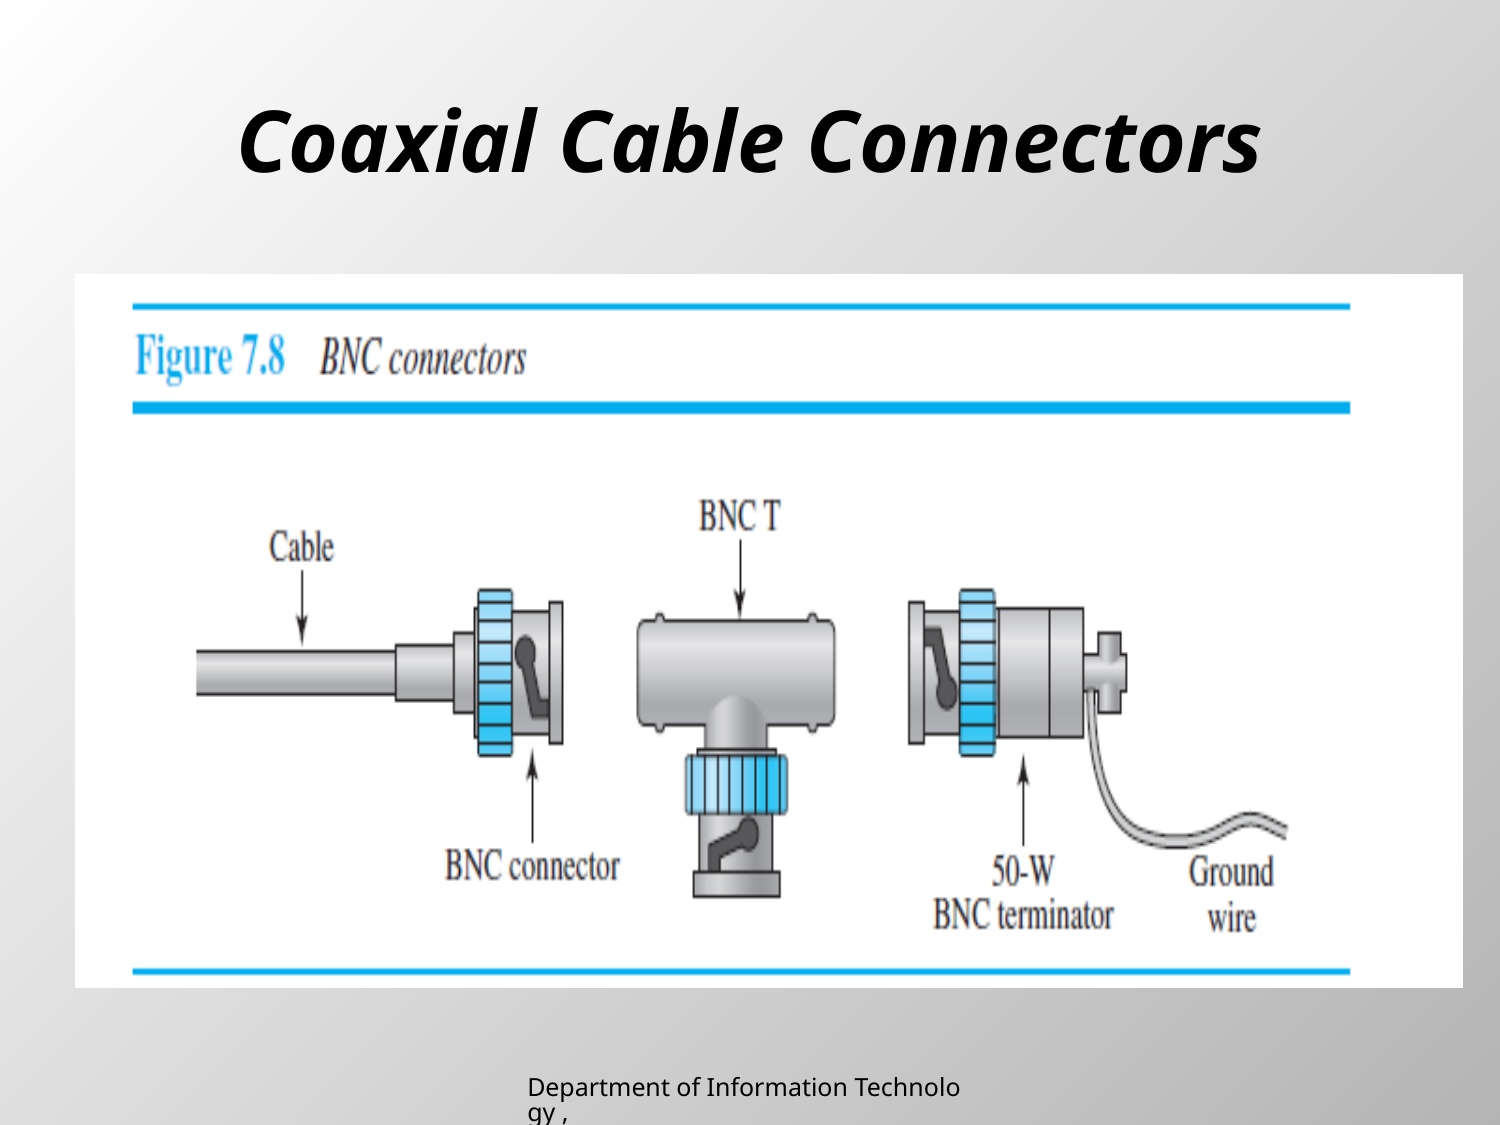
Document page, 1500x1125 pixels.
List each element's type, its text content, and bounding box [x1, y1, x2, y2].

title Coaxial Cable Connectors [75, 45, 1425, 233]
footer Department of Information Technology , SIES College of Arts, Science & Commerce (Autonomous) [512, 1052, 988, 1113]
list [74, 274, 1463, 988]
